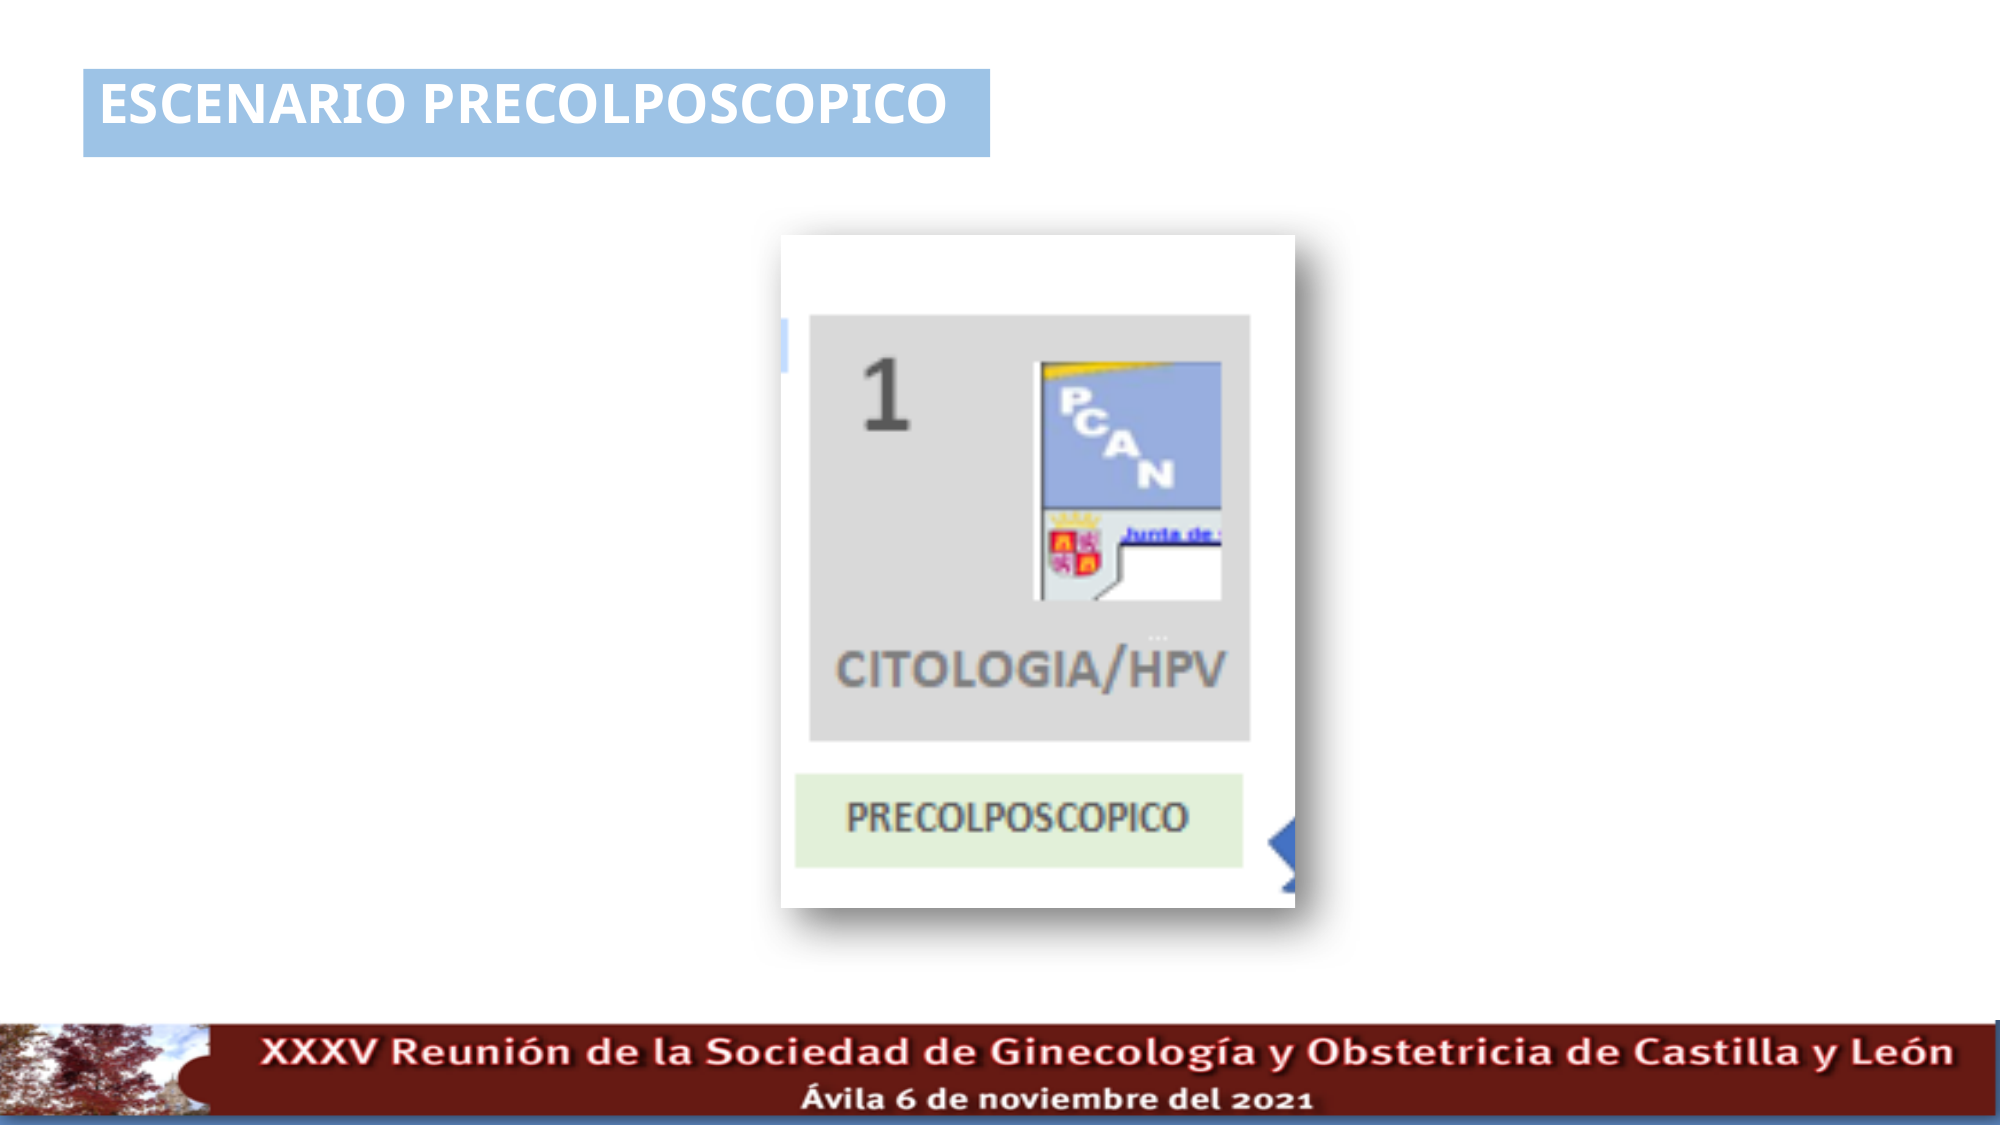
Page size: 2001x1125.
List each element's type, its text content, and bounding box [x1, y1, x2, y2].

picture [780, 235, 1296, 908]
picture [0, 1019, 2000, 1125]
text_box ESCENARIO PRECOLPOSCOPICO [83, 68, 991, 158]
